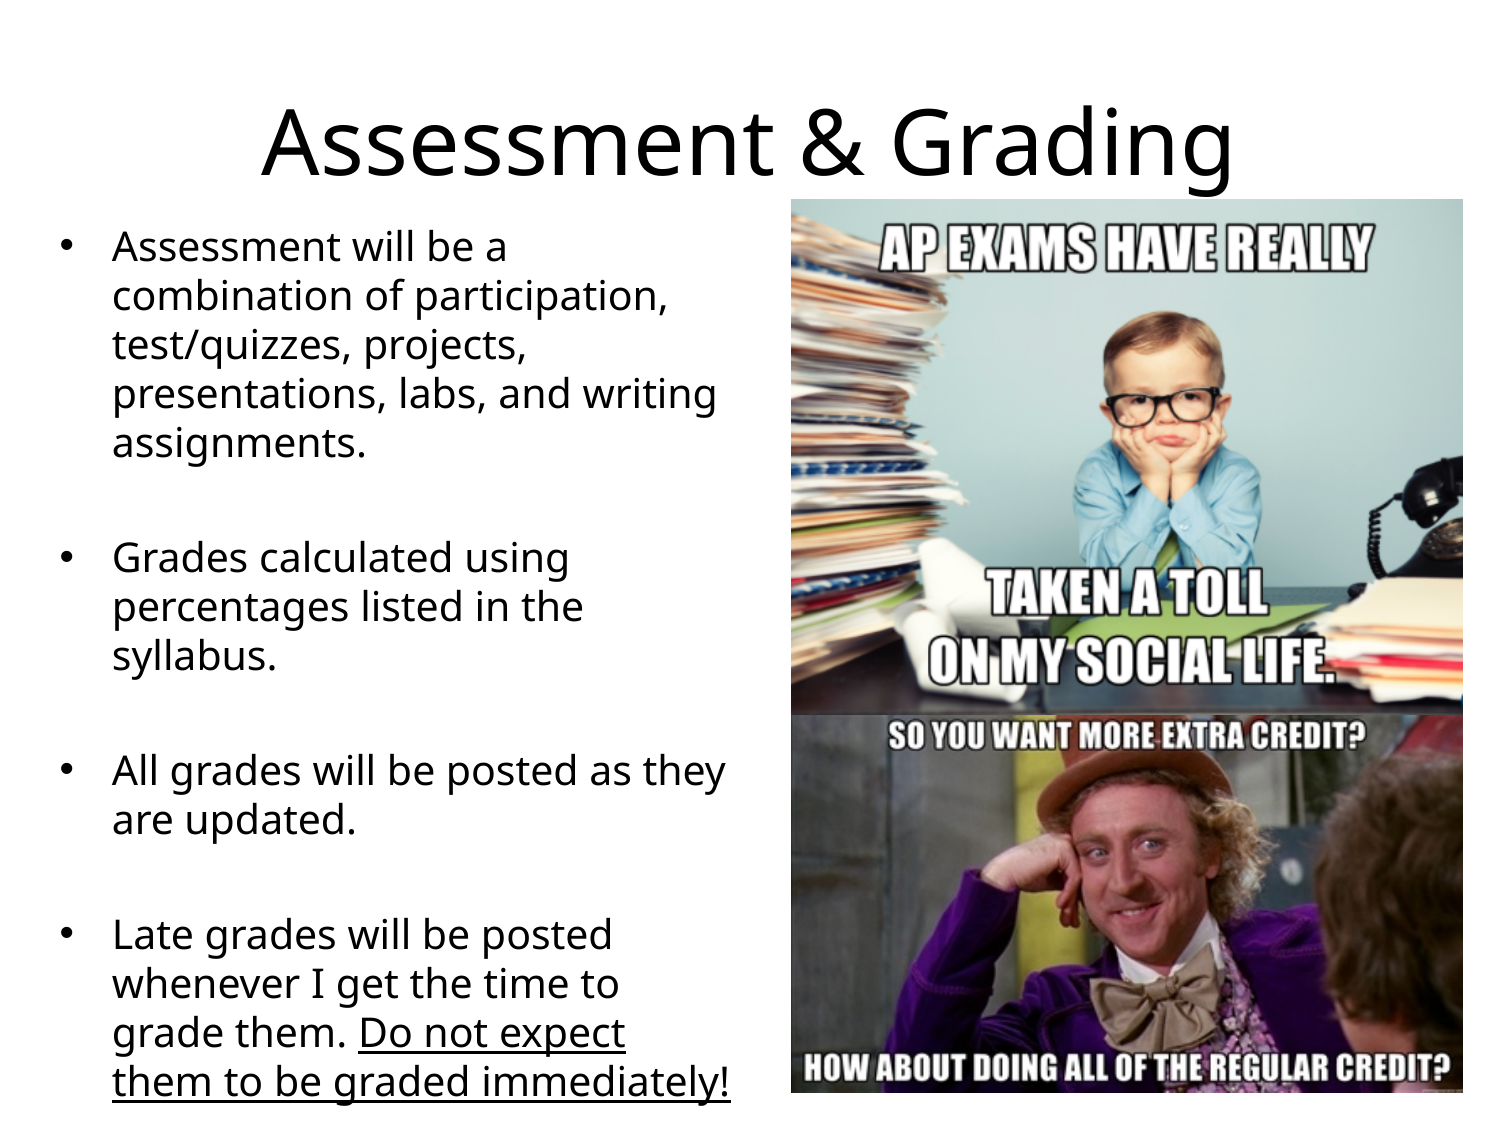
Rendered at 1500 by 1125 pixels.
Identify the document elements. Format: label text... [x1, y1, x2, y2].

picture [790, 199, 1463, 1093]
title Assessment & Grading [75, 45, 1425, 233]
list Assessment will be a combination of participation, test/quizzes, projects, presentations, labs, and writing assignments. Grades calculated using percentages listed in the syllabus. All grades will be posted as they are updated. Late grades will be posted whenever I get the time to grade them. Do not expect them to be graded immediately! [44, 212, 750, 1125]
